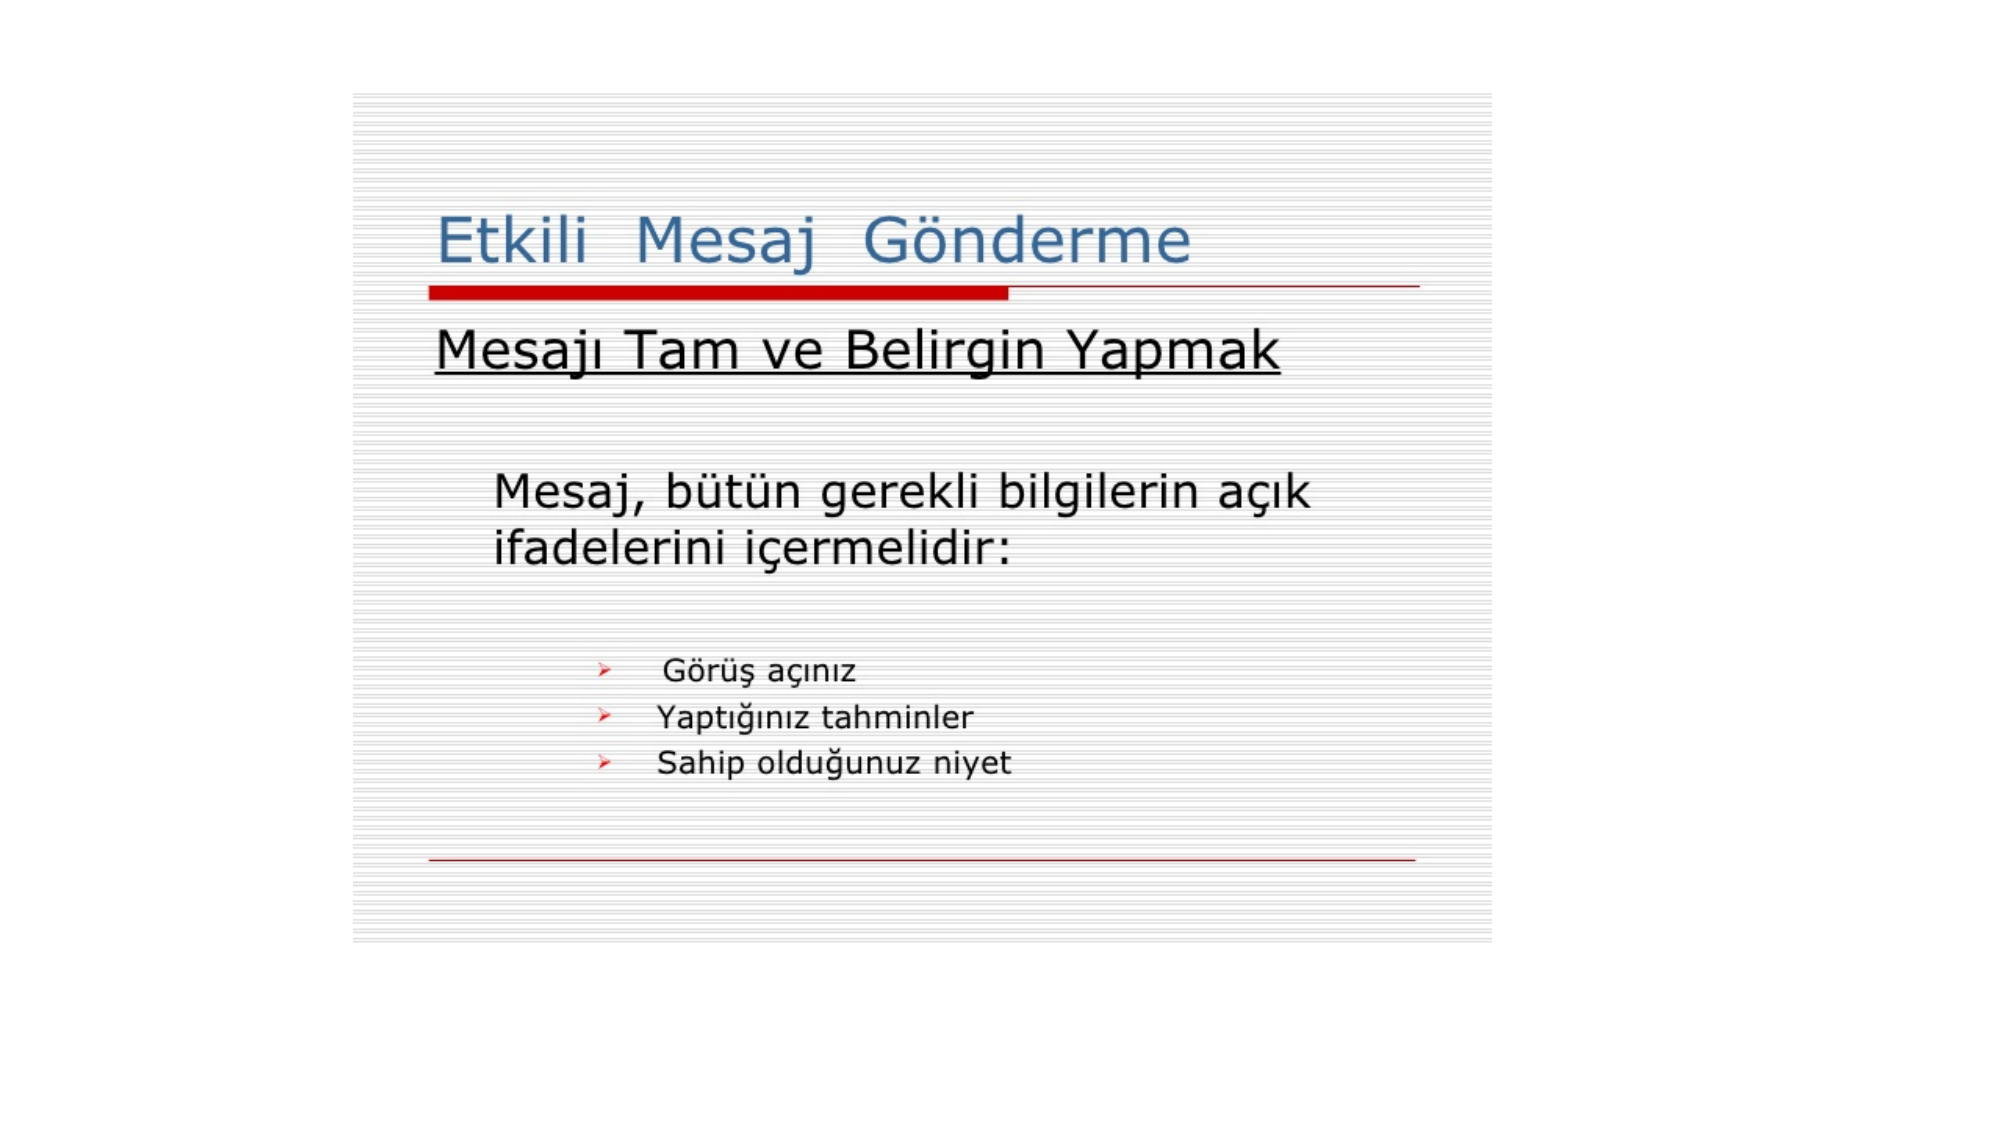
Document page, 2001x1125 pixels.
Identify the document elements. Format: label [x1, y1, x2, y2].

picture [353, 92, 1492, 946]
